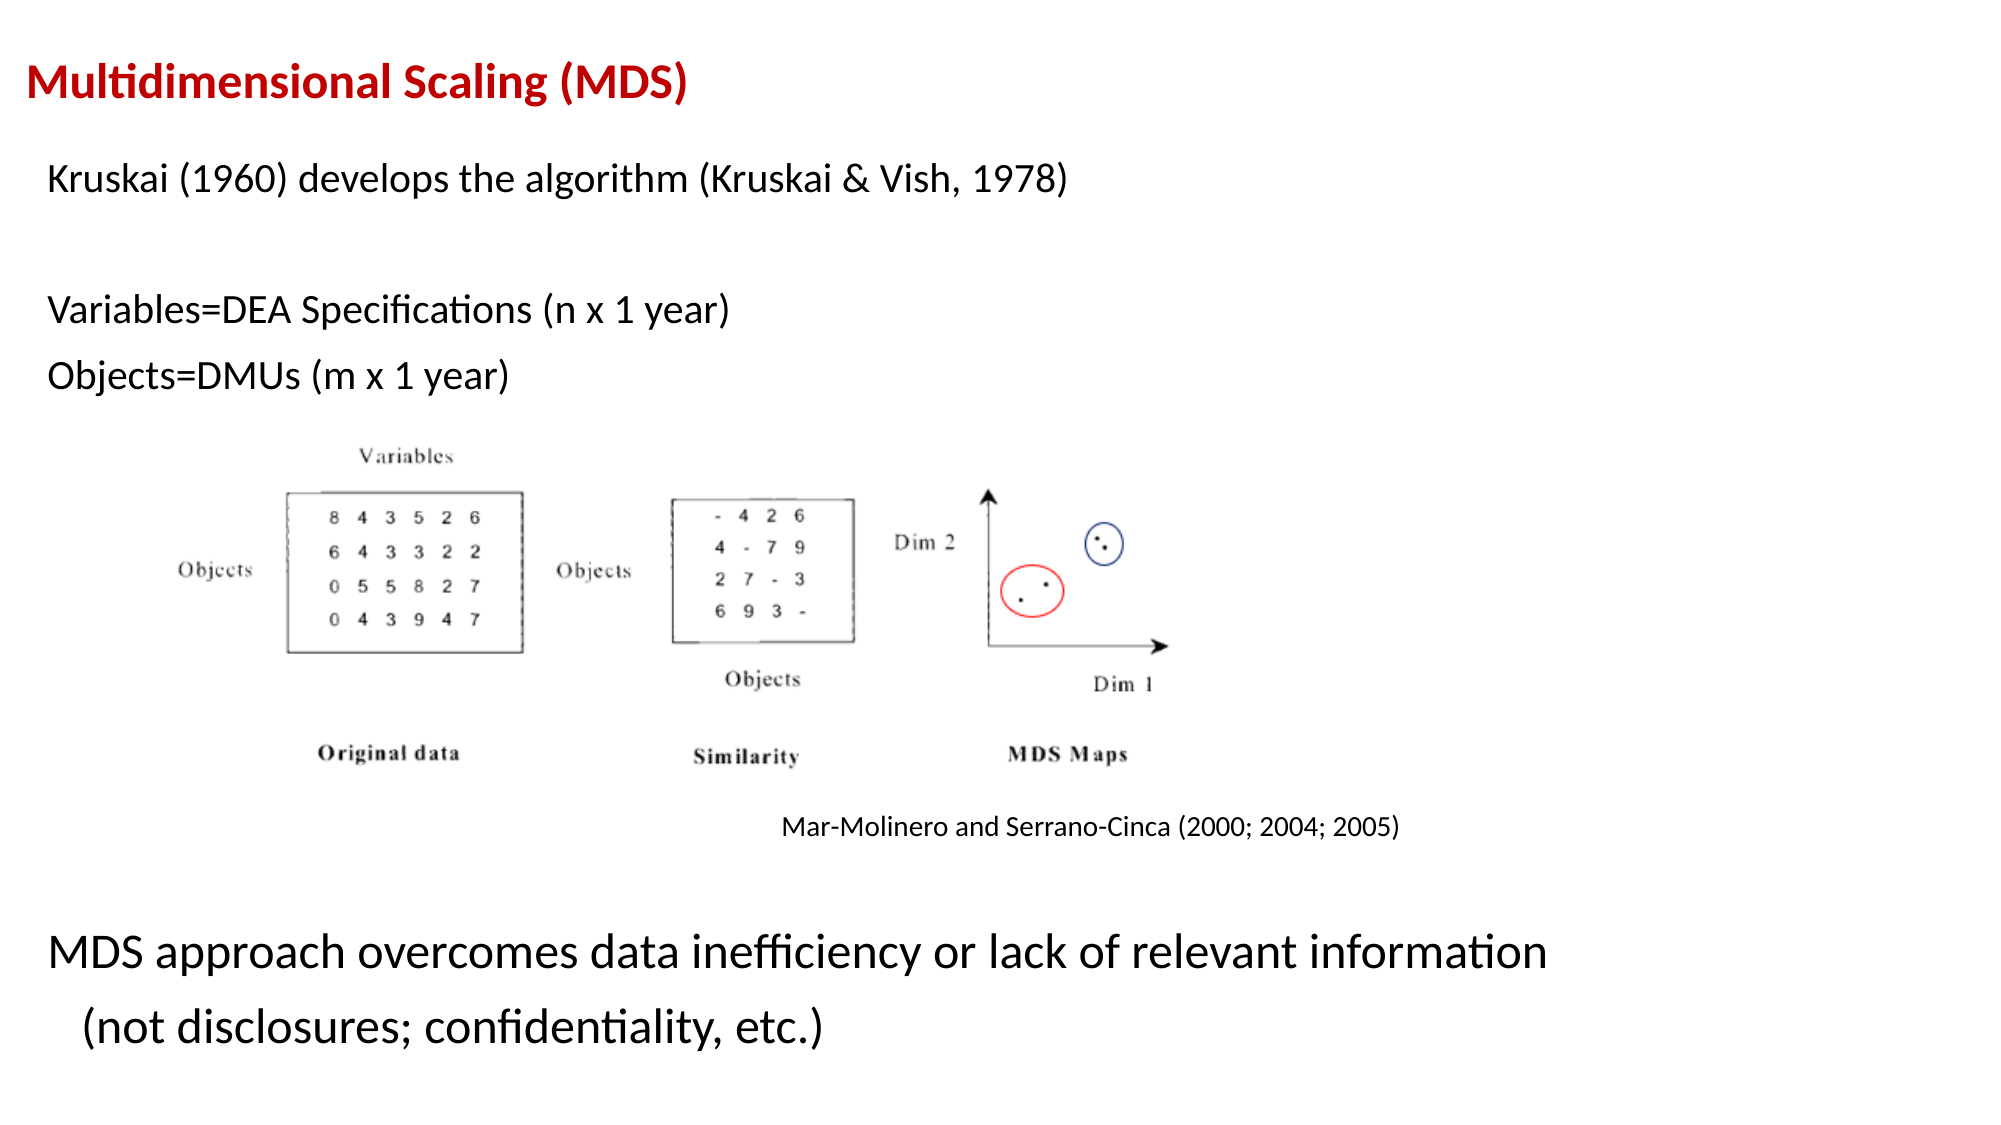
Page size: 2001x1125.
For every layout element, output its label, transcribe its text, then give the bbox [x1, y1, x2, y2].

subtitle Kruskai (1960) develops the algorithm (Kruskai & Vish, 1978) Variables=DEA Specifications (n x 1 year) Objects=DMUs (m x 1 year) Mar-Molinero and Serrano-Cinca (2000; 2004; 2005) MDS approach overcomes data inefficiency or lack of relevant information (not disclosures; confidentiality, etc.) [32, 148, 2000, 1113]
picture [141, 419, 1210, 795]
title Multidimensional Scaling (MDS) [10, 60, 2000, 118]
